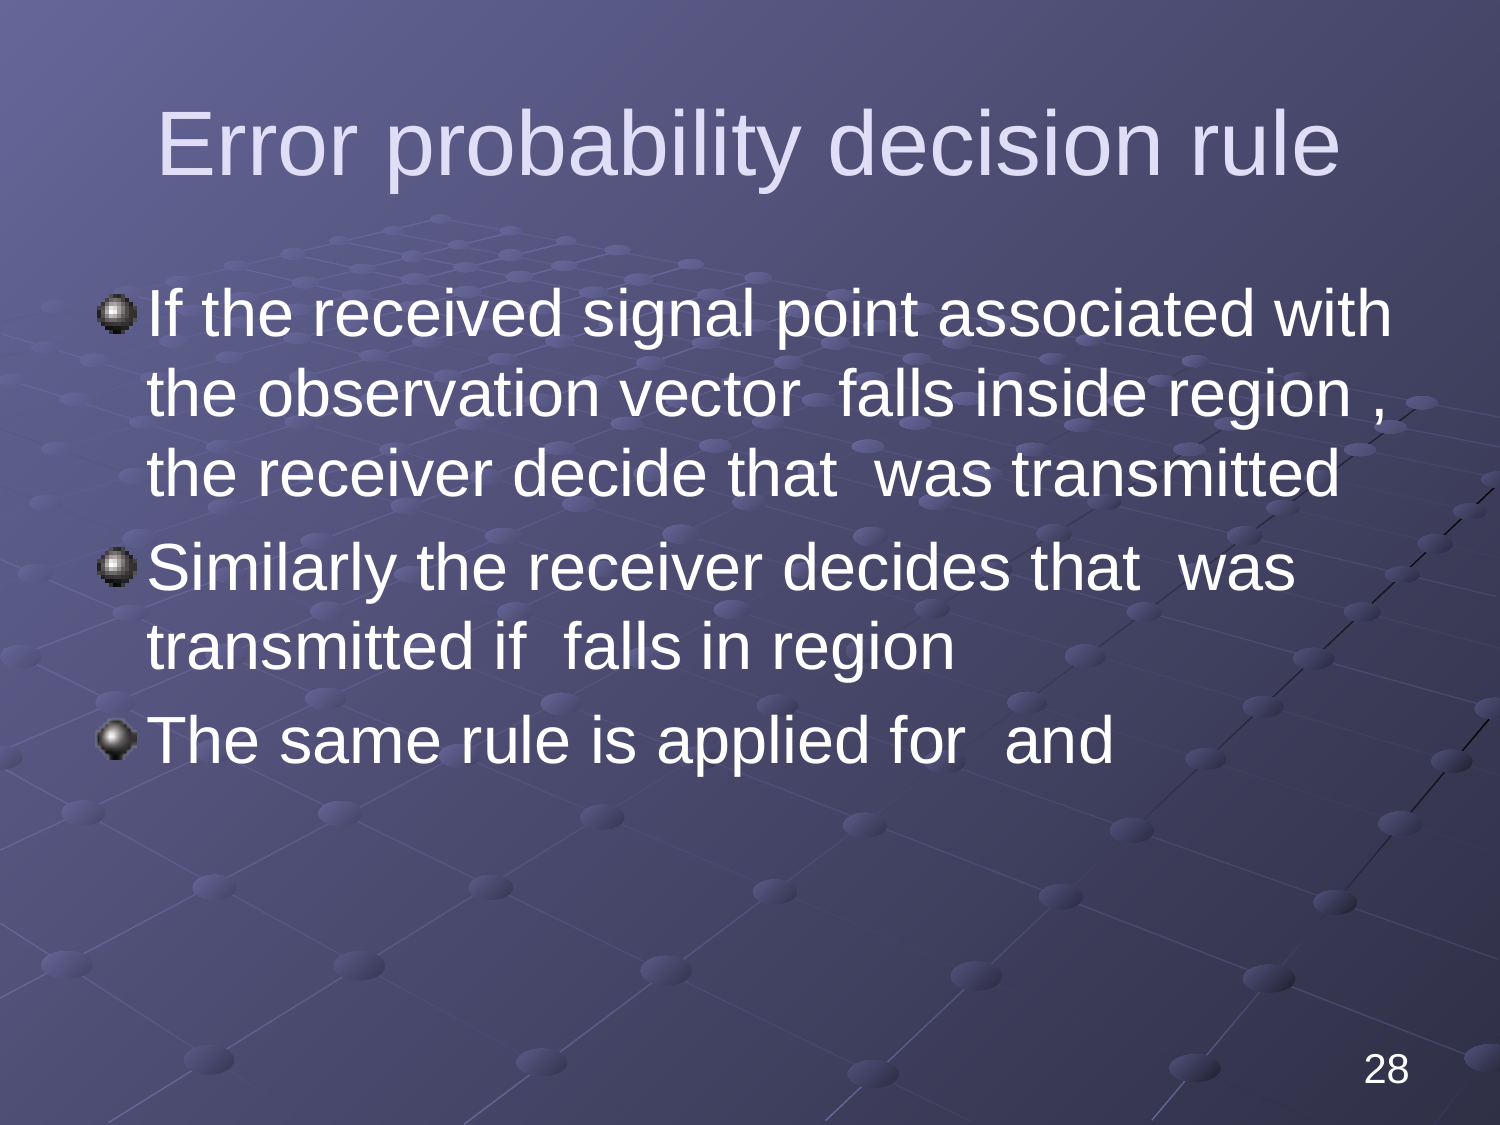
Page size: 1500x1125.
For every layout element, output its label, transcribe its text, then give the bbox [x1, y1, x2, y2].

picture [90, 286, 137, 334]
picture [90, 713, 137, 760]
picture [90, 539, 137, 587]
title Error probability decision rule [75, 45, 1425, 233]
slide_number 28 [1074, 1024, 1425, 1100]
